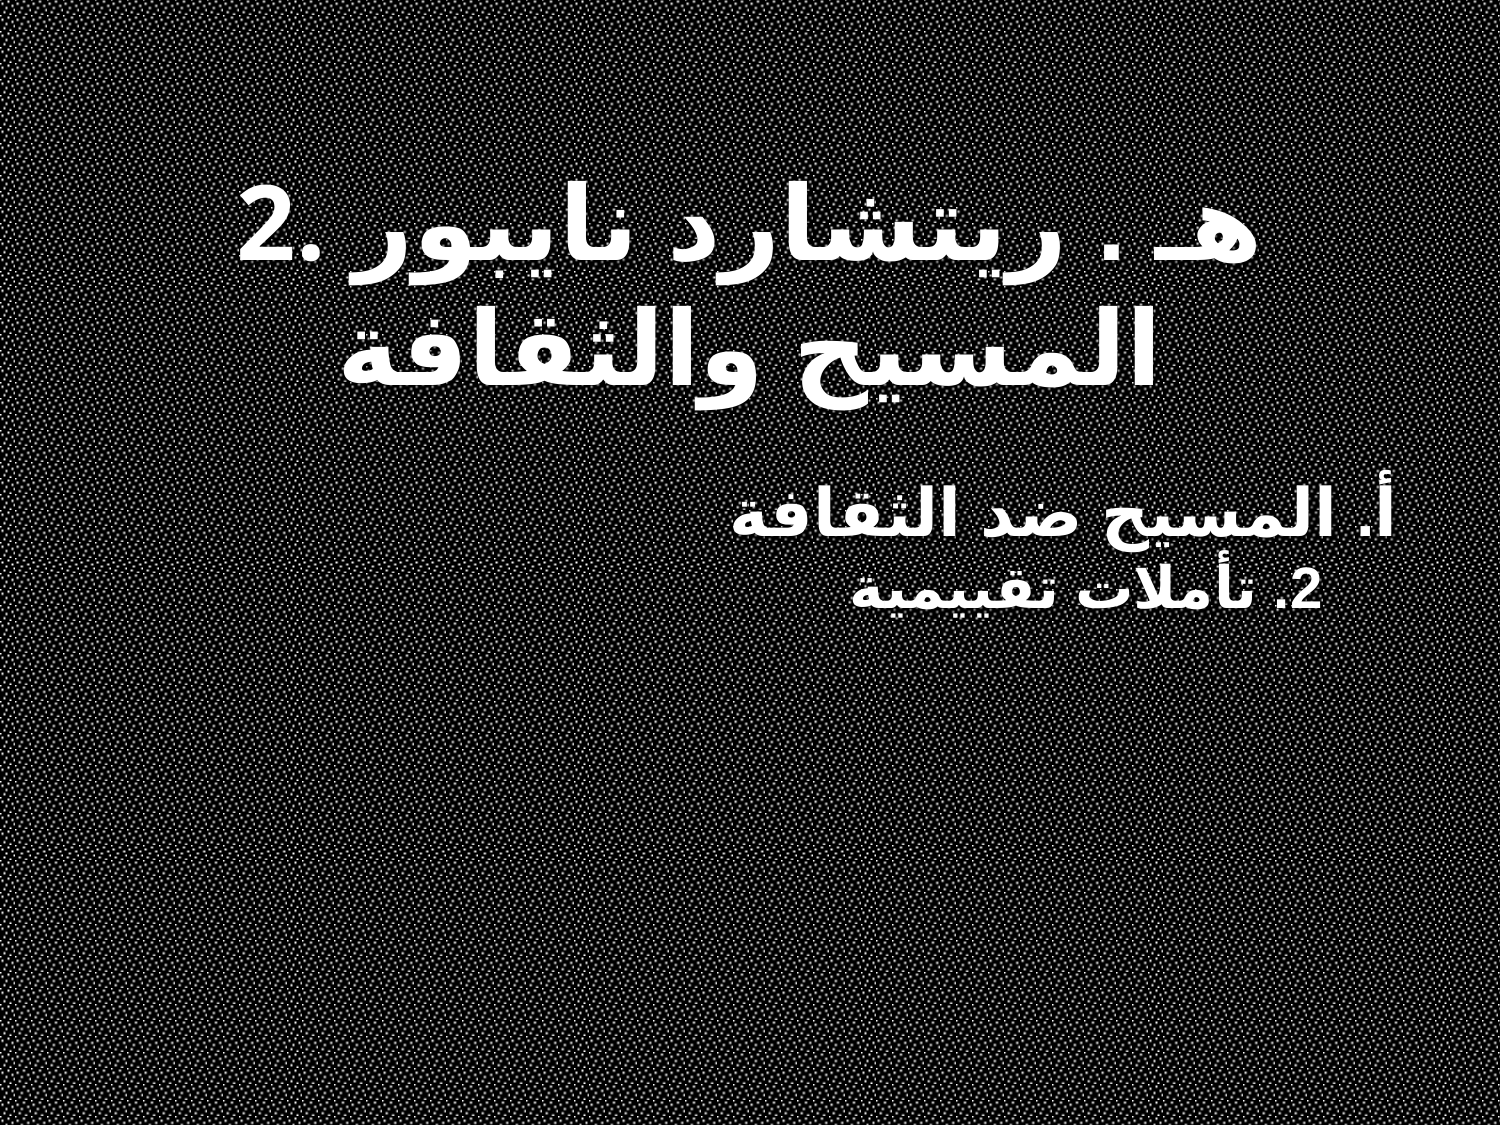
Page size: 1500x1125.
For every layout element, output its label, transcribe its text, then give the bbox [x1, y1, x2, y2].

picture [0, 375, 1500, 1125]
text_box 2. هـ . ريتشارد نايبور المسيح والثقافة [0, 187, 1500, 375]
picture [0, 0, 1500, 187]
text_box أ. المسيح ضد الثقافة 2. تأملات تقييمية [99, 462, 1413, 628]
